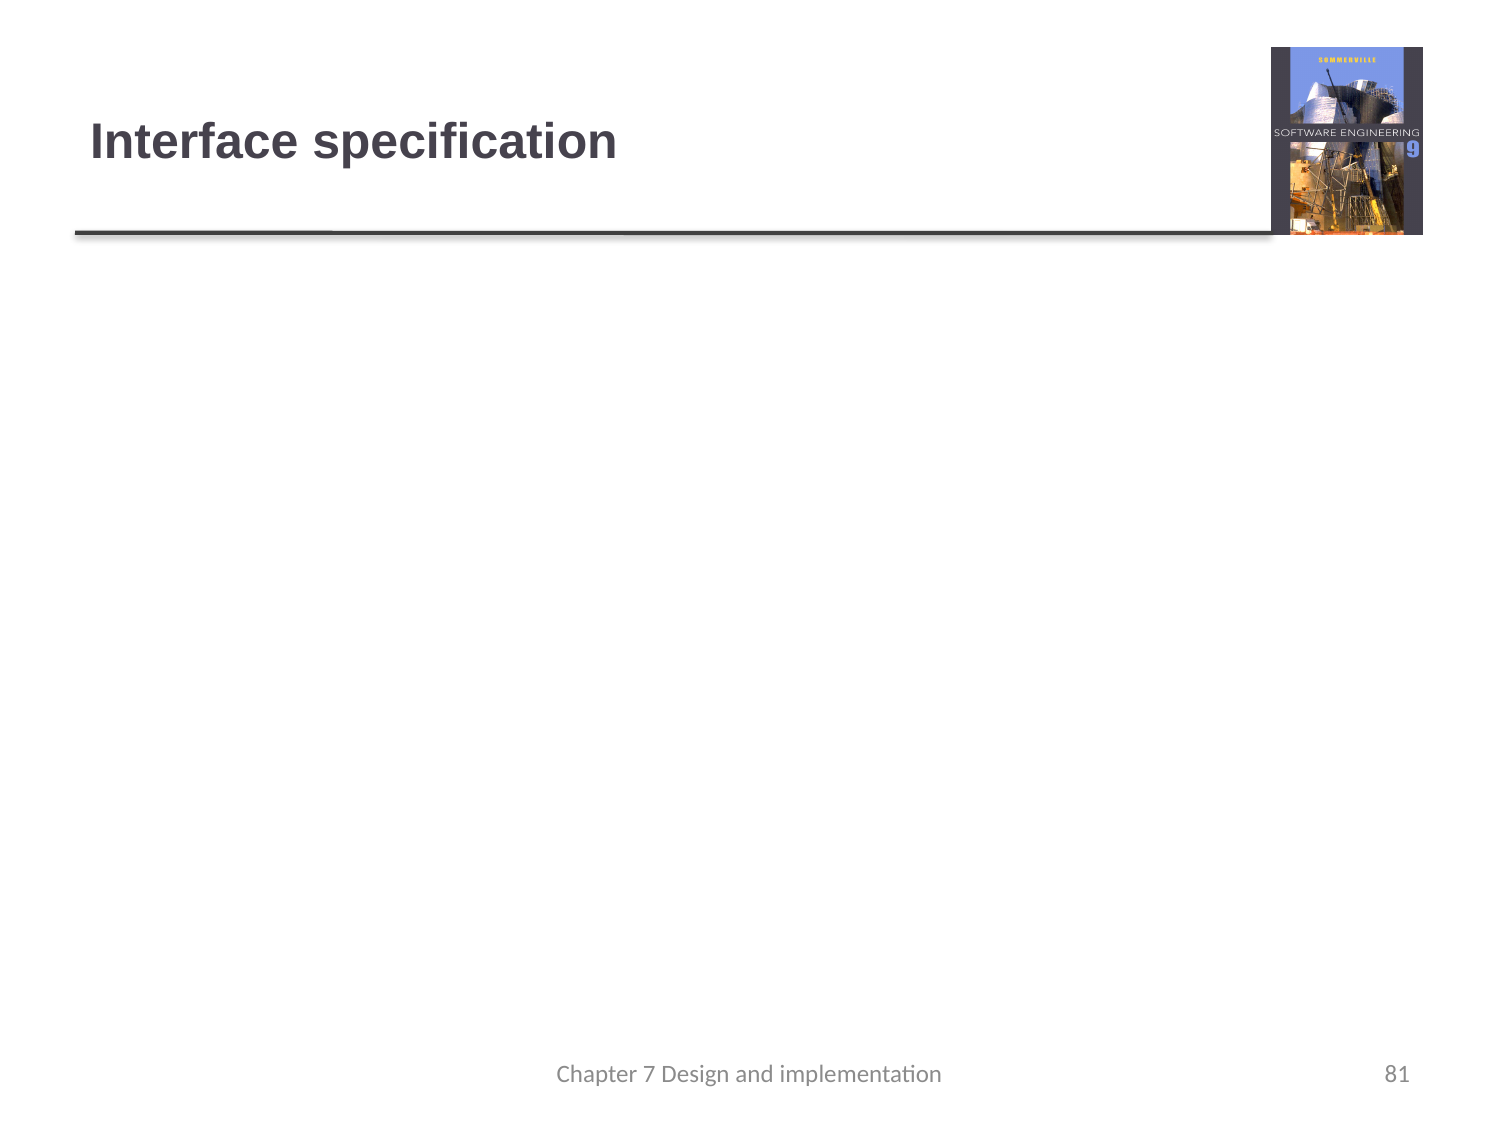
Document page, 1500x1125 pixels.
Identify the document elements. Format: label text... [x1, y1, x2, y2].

picture [1272, 47, 1423, 235]
title Interface specification [74, 44, 1272, 233]
slide_number 81 [1074, 1042, 1425, 1103]
footer Chapter 7 Design and implementation [512, 1042, 988, 1103]
